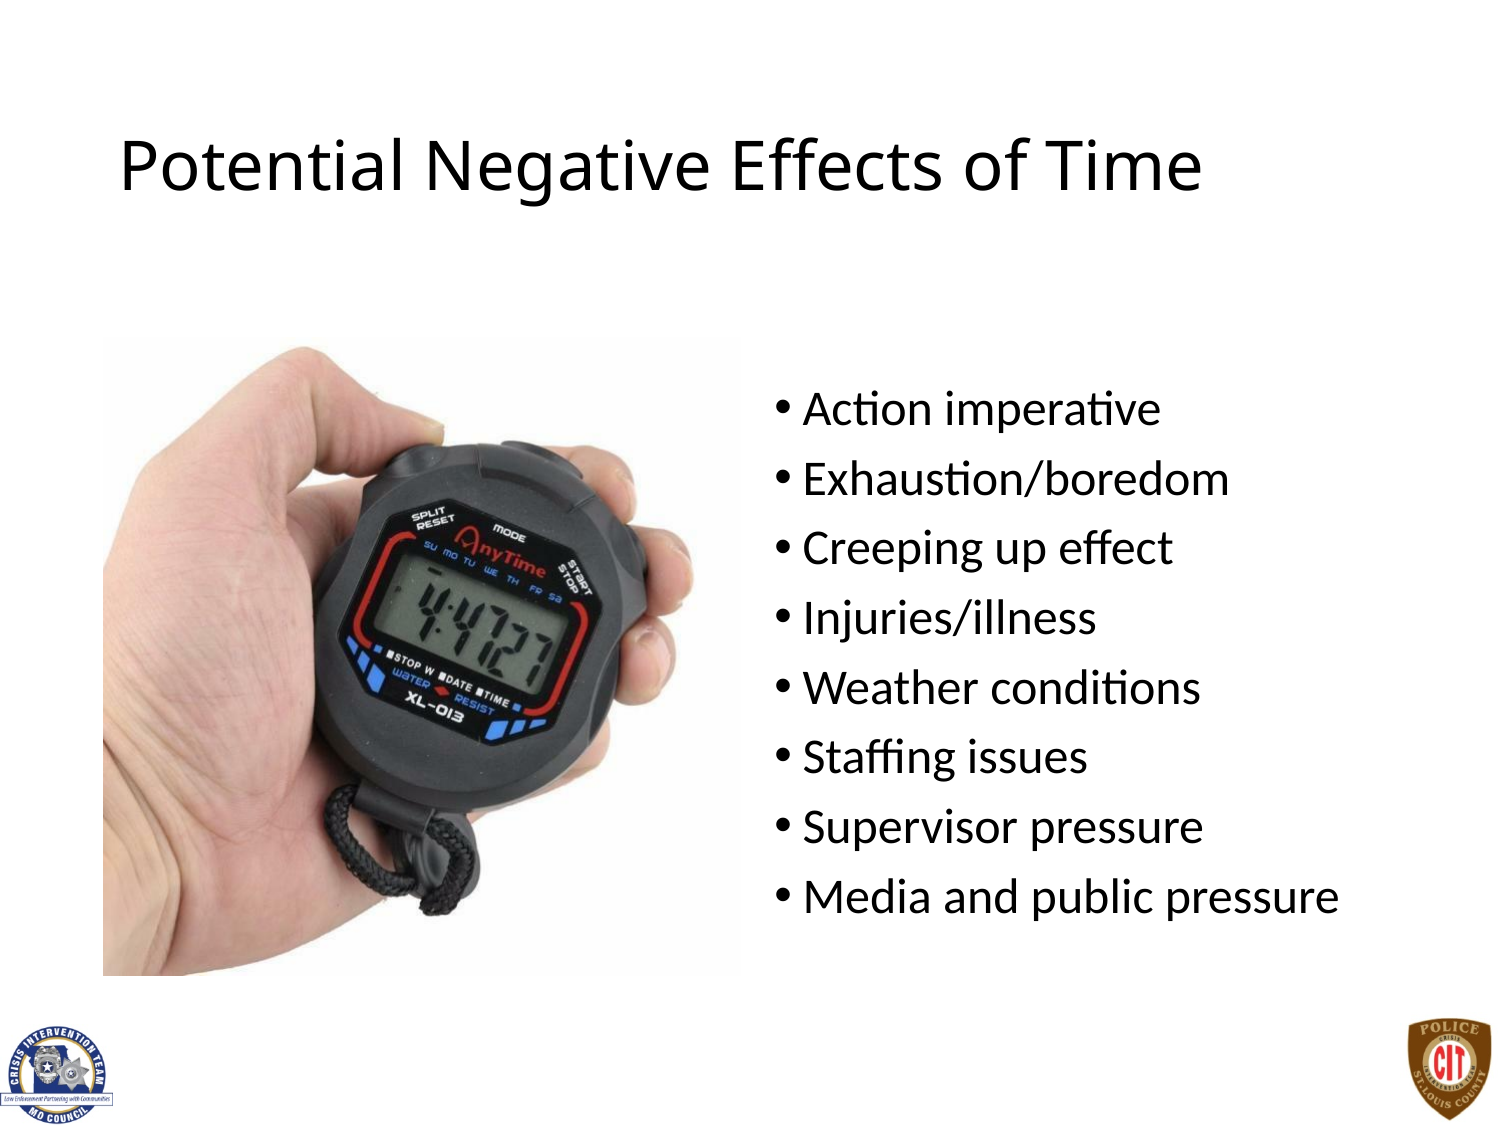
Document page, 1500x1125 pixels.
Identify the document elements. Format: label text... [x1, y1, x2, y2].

picture [1400, 1012, 1500, 1125]
picture [0, 1024, 113, 1125]
list Action imperative Exhaustion/boredom Creeping up effect Injuries/illness Weather conditions Staffing issues Supervisor pressure Media and public pressure [759, 299, 1397, 1014]
title Potential Negative Effects of Time [103, 59, 1397, 278]
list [103, 337, 741, 976]
